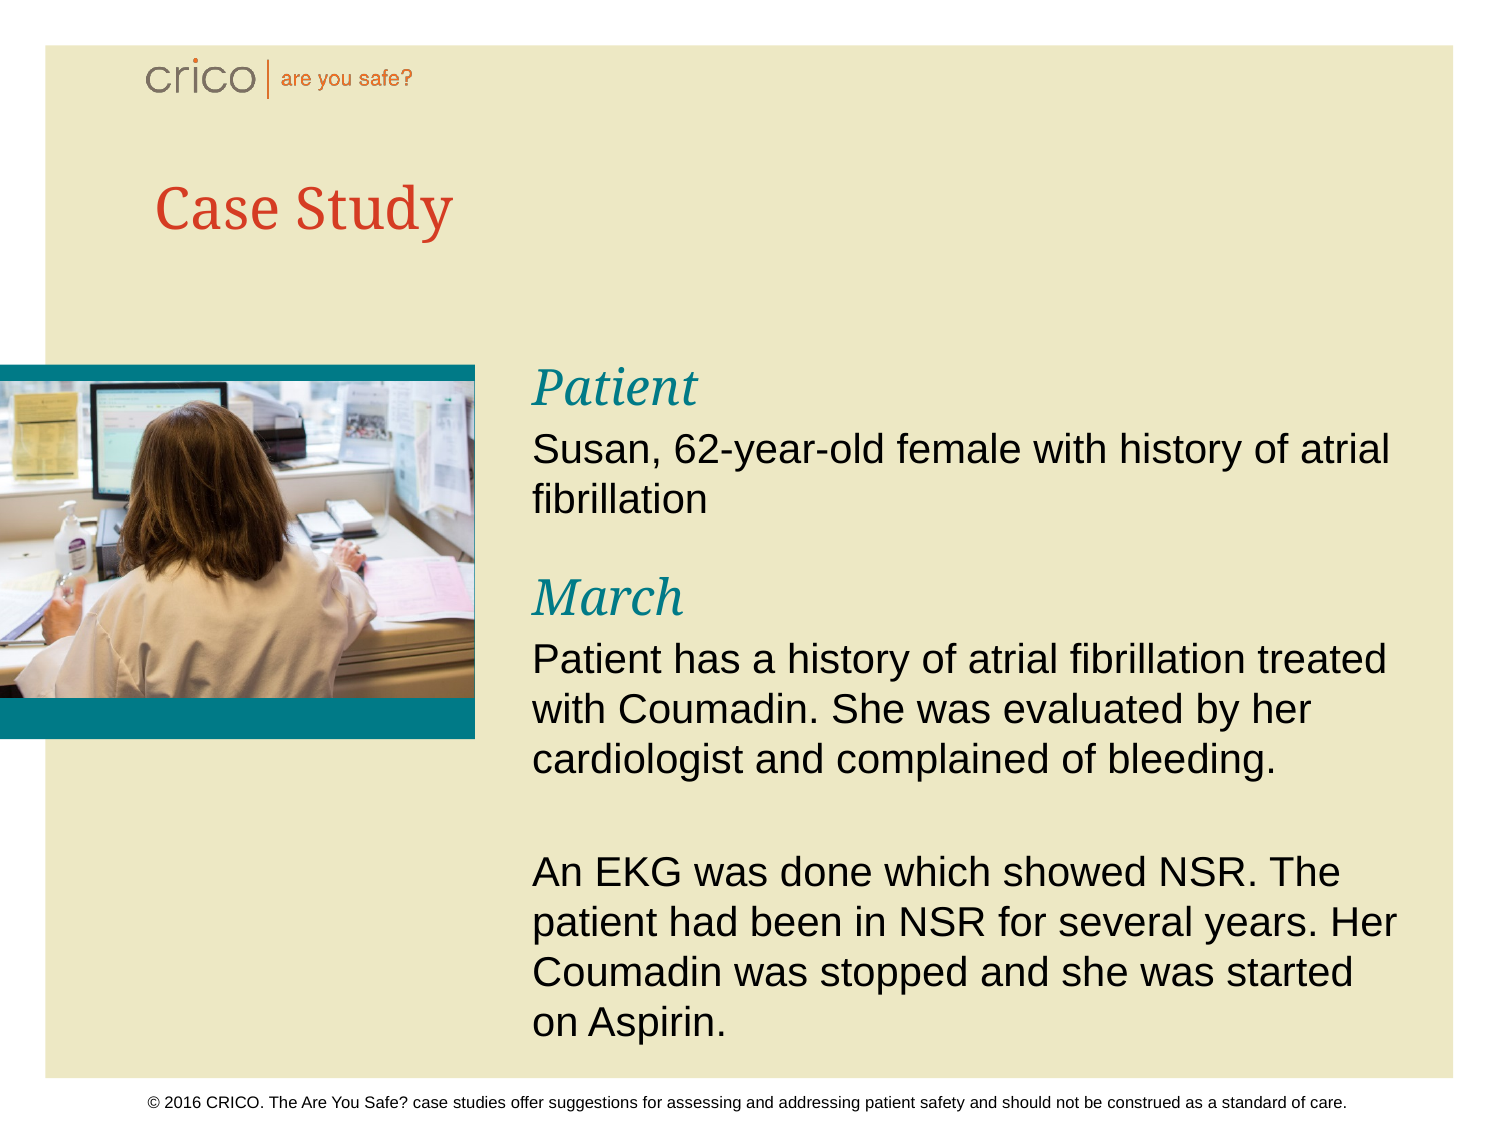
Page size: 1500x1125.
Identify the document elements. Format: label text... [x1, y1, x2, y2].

text_box [0, 706, 475, 740]
picture [146, 58, 420, 99]
title Case Study [148, 111, 1356, 248]
picture [0, 380, 475, 698]
footer © 2016 CRICO. The Are You Safe? case studies offer suggestions for assessing and addressing patient safety and should not be construed as a standard of care. [147, 1084, 1422, 1125]
list Patient Susan, 62-year-old female with history of atrial fibrillation March Patient has a history of atrial fibrillation treated with Coumadin. She was evaluated by her cardiologist and complained of bleeding. An EKG was done which showed NSR. The patient had been in NSR for several years. Her Coumadin was stopped and she was started on Aspirin. [525, 349, 1407, 1051]
text_box [0, 364, 475, 380]
